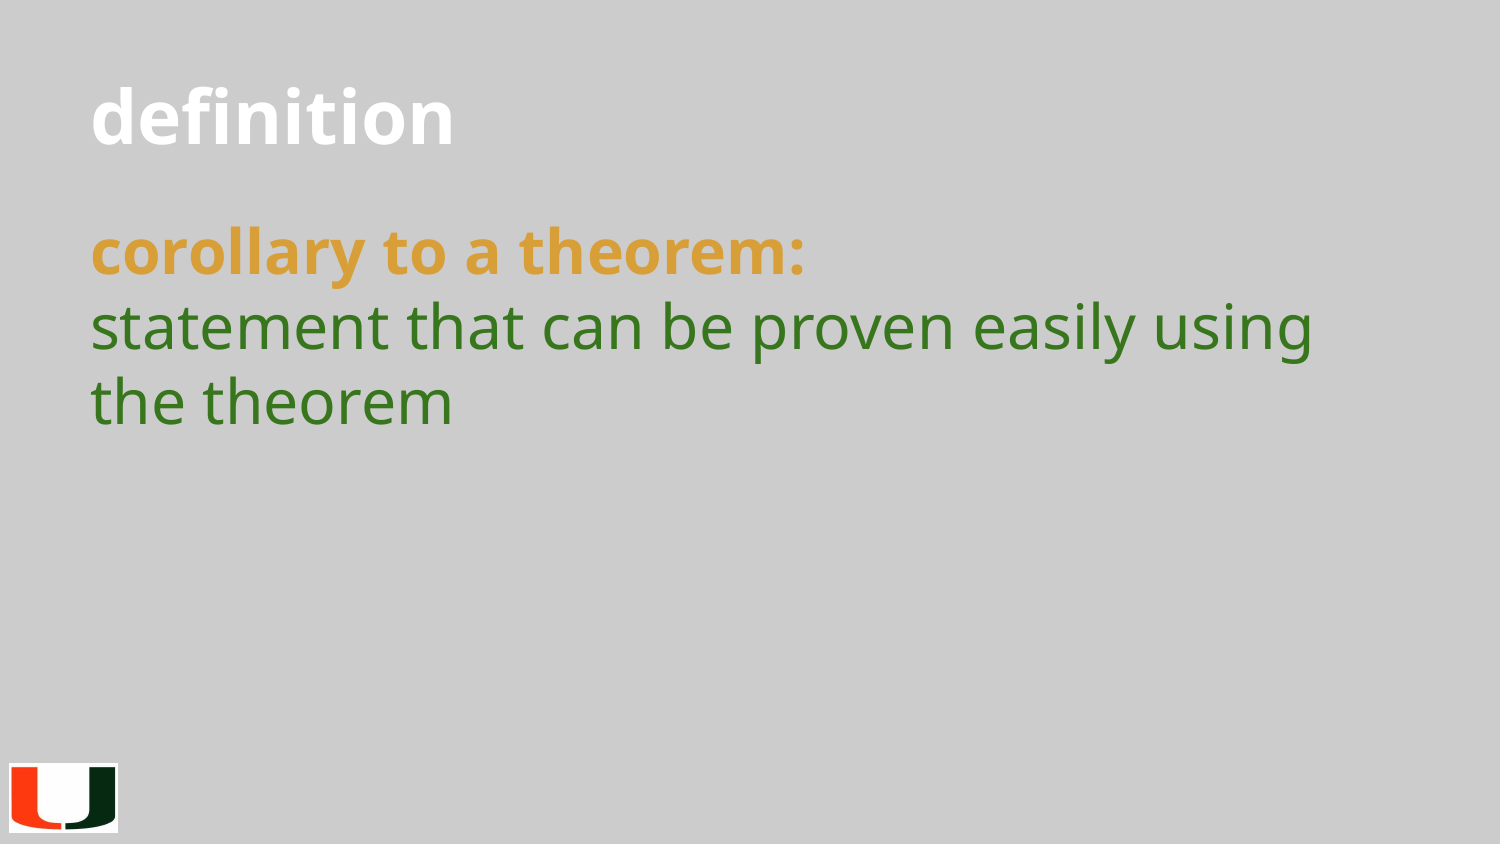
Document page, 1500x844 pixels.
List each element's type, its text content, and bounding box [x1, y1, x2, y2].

picture [9, 763, 118, 833]
title definition [75, 33, 1425, 175]
list corollary to a theorem: statement that can be proven easily using the theorem [75, 196, 1425, 808]
